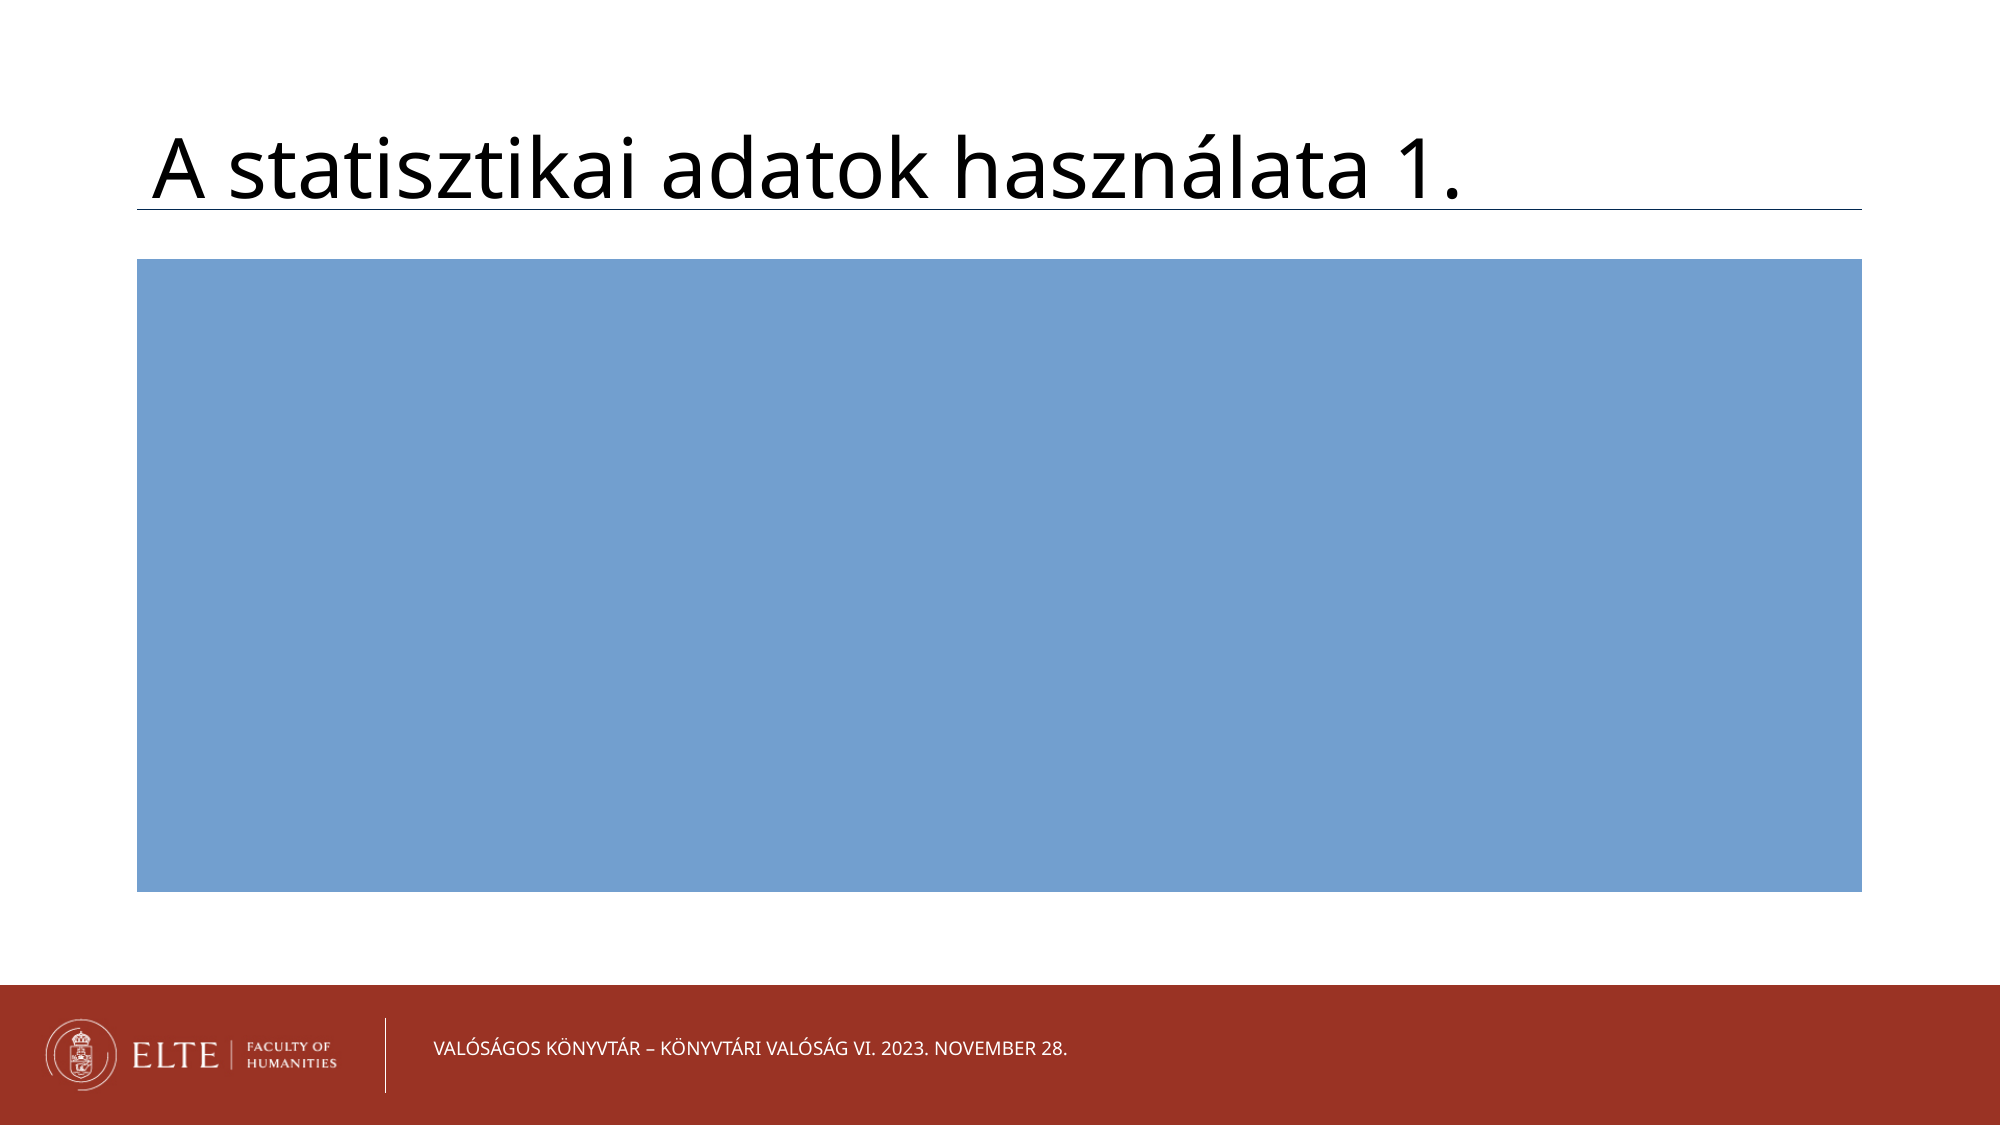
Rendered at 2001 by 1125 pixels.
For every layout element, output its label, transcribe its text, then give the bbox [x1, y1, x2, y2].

list A statisztikai adatok használata 1. [137, 118, 1863, 206]
list Valóságos könyvtár – könyvtári valóság VI. 2023. november 28. [418, 1032, 1729, 1088]
picture [0, 985, 2000, 1125]
